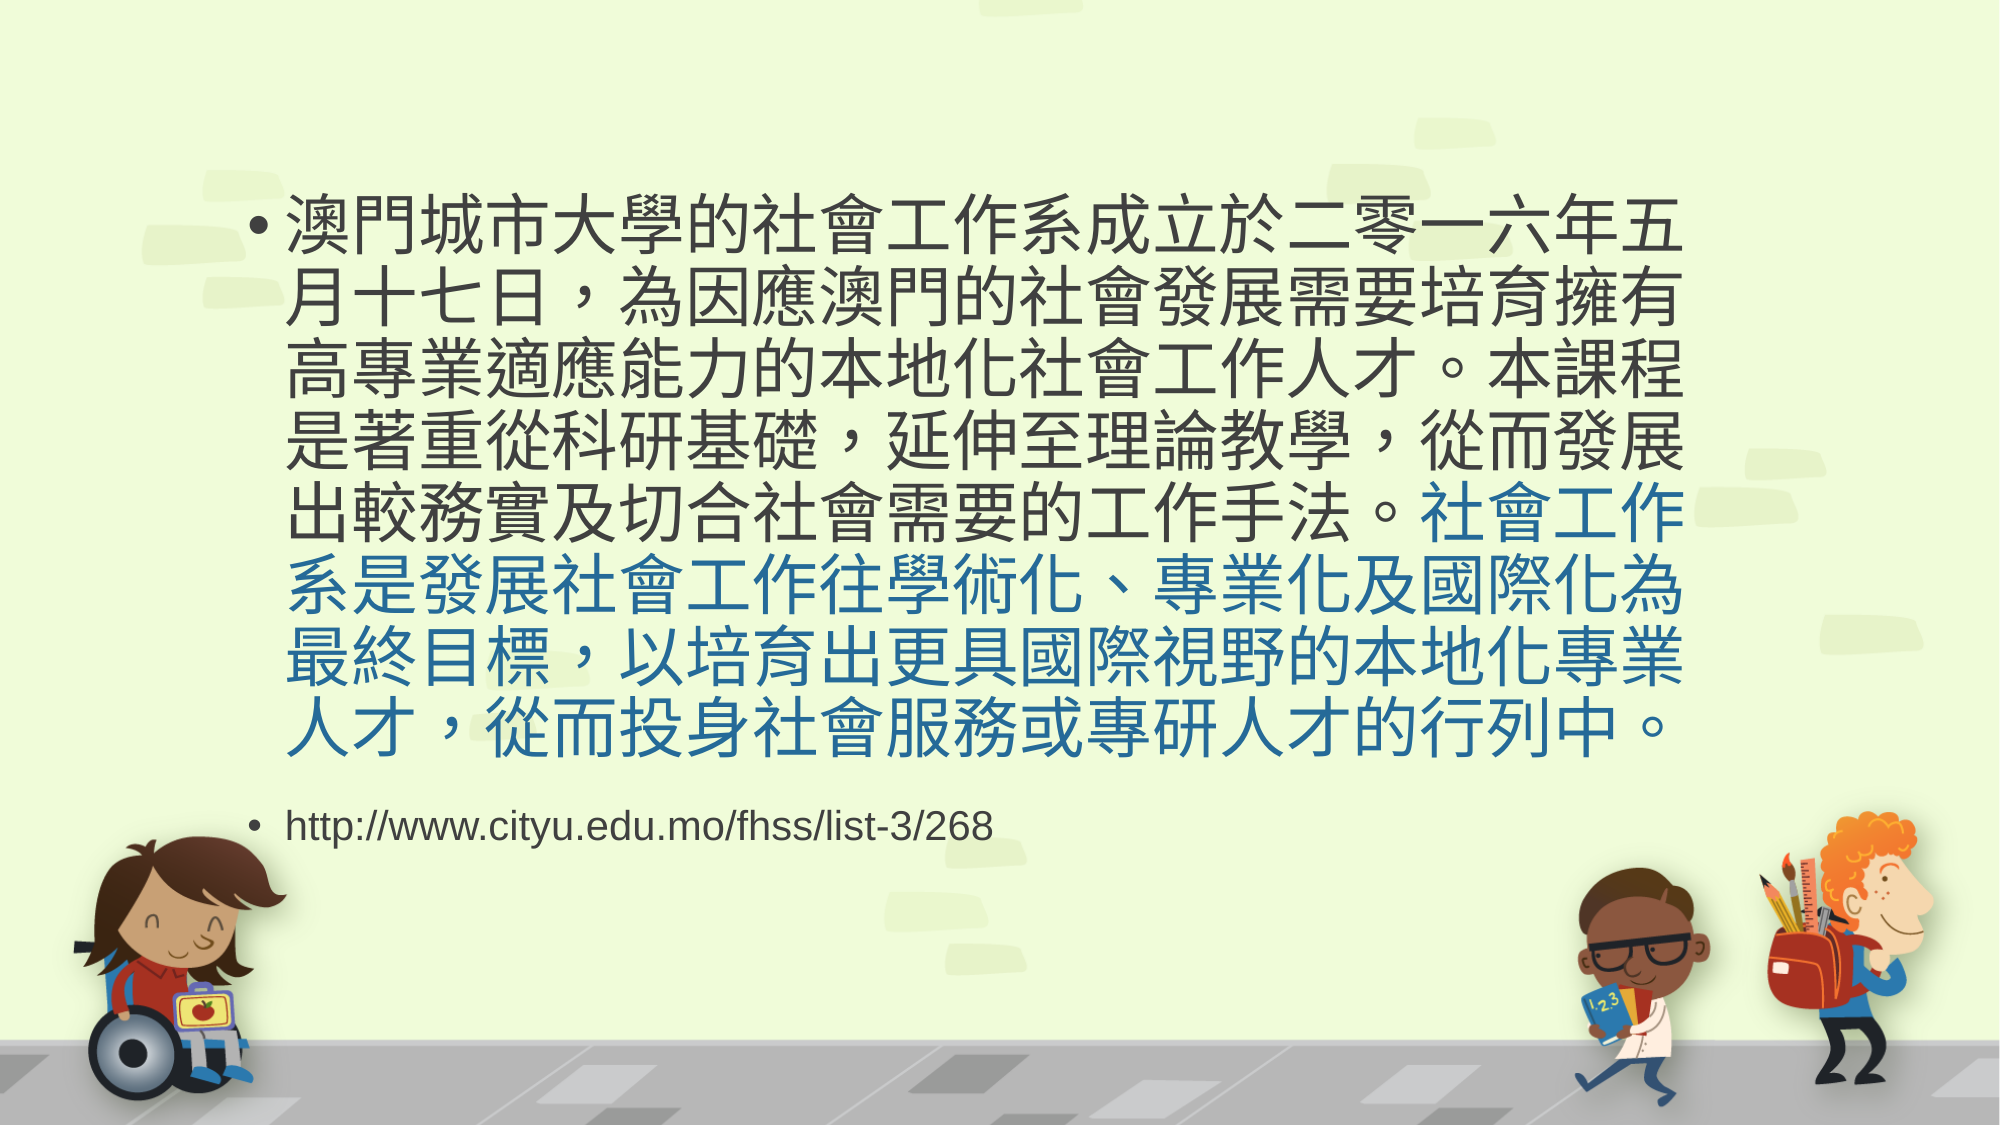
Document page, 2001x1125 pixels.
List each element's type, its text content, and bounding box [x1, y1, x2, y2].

picture [0, 0, 2000, 1125]
list 澳門城市大學的社會工作系成立於二零一六年五月十七日，為因應澳門的社會發展需要培育擁有高專業適應能力的本地化社會工作人才。本課程是著重從科研基礎，延伸至理論教學，從而發展出較務實及切合社會需要的工作手法。社會工作系是發展社會工作往學術化、專業化及國際化為最終目標，以培育出更具國際視野的本地化專業人才，從而投身社會服務或專研人才的行列中。 http://www.cityu.edu.mo/fhss/list-3/268 [232, 184, 1733, 755]
